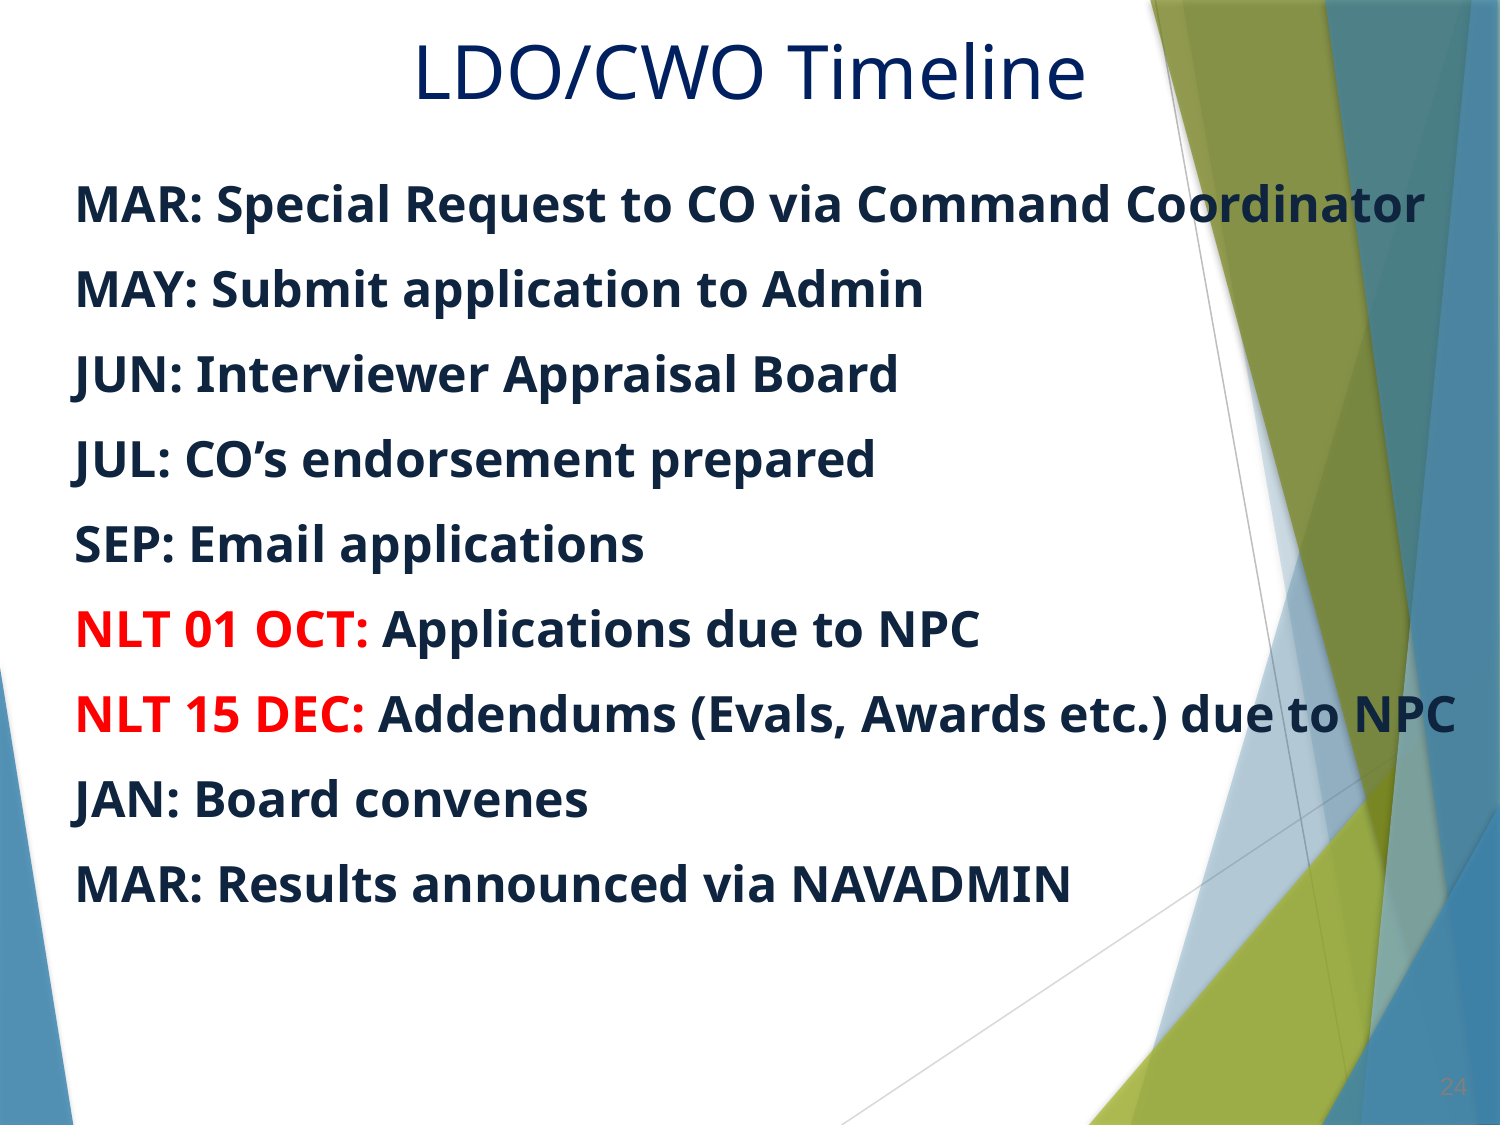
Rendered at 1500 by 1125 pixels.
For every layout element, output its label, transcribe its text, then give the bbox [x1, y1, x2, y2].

list MAR: Special Request to CO via Command Coordinator MAY: Submit application to Admin JUN: Interviewer Appraisal Board JUL: CO’s endorsement prepared SEP: Email applications NLT 01 OCT: Applications due to NPC NLT 15 DEC: Addendums (Evals, Awards etc.) due to NPC JAN: Board convenes MAR: Results announced via NAVADMIN [59, 164, 1488, 1063]
slide_number 24 [1425, 1063, 1488, 1100]
title LDO/CWO Timeline [0, 0, 1500, 141]
